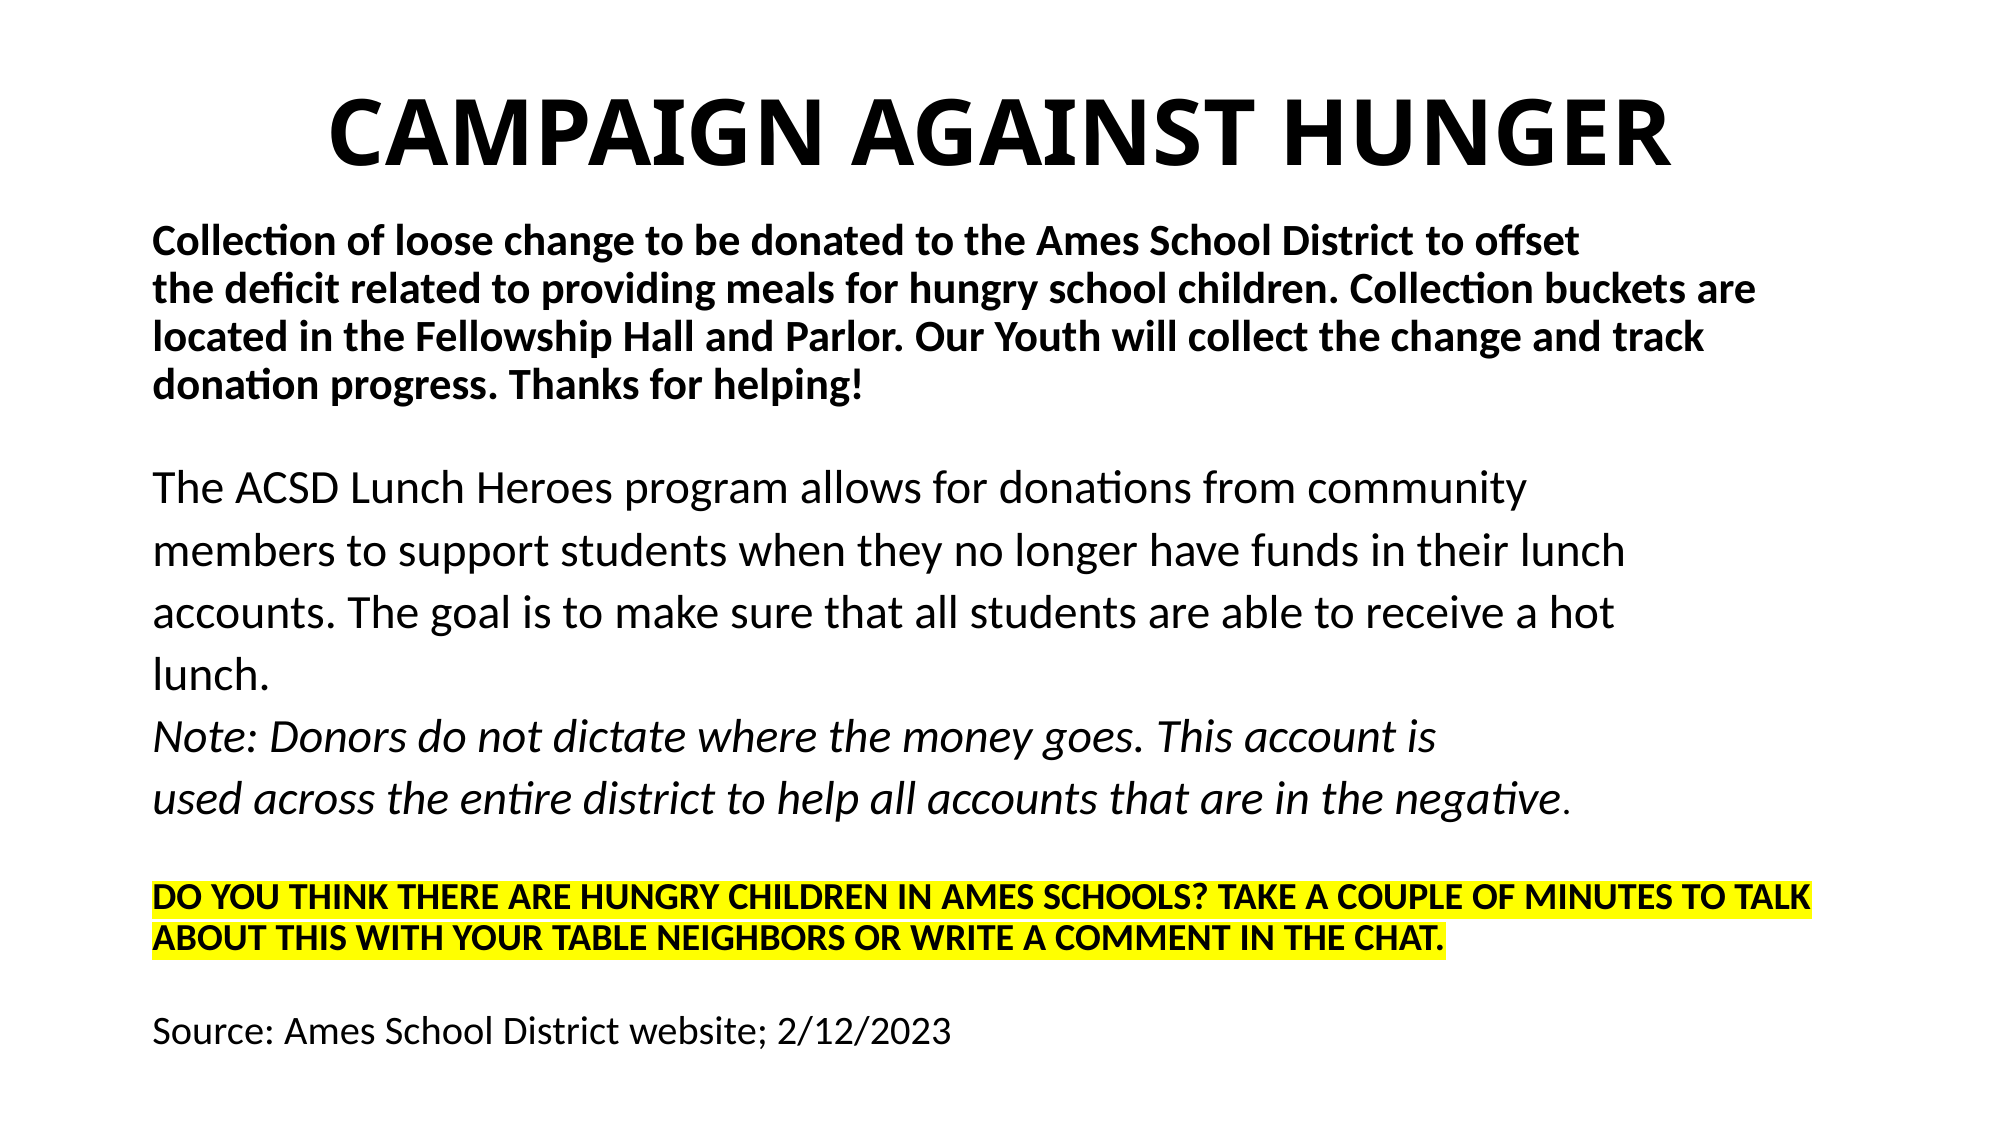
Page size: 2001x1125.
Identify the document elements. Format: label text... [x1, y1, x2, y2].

list Collection of loose change to be donated to the Ames School District to offset the deficit related to providing meals for hungry school children. Collection buckets are located in the Fellowship Hall and Parlor. Our Youth will collect the change and track donation progress. Thanks for helping! The ACSD Lunch Heroes program allows for donations from community members to support students when they no longer have funds in their lunch accounts. The goal is to make sure that all students are able to receive a hot lunch. Note: Donors do not dictate where the money goes. This account is used across the entire district to help all accounts that are in the negative. DO YOU THINK THERE ARE HUNGRY CHILDREN IN AMES SCHOOLS? TAKE A COUPLE OF MINUTES TO TALK ABOUT THIS WITH YOUR TABLE NEIGHBORS OR WRITE A COMMENT IN THE CHAT. Source: Ames School District website; 2/12/2023 [137, 209, 1863, 1064]
title CAMPAIGN AGAINST HUNGER [137, 59, 1863, 209]
